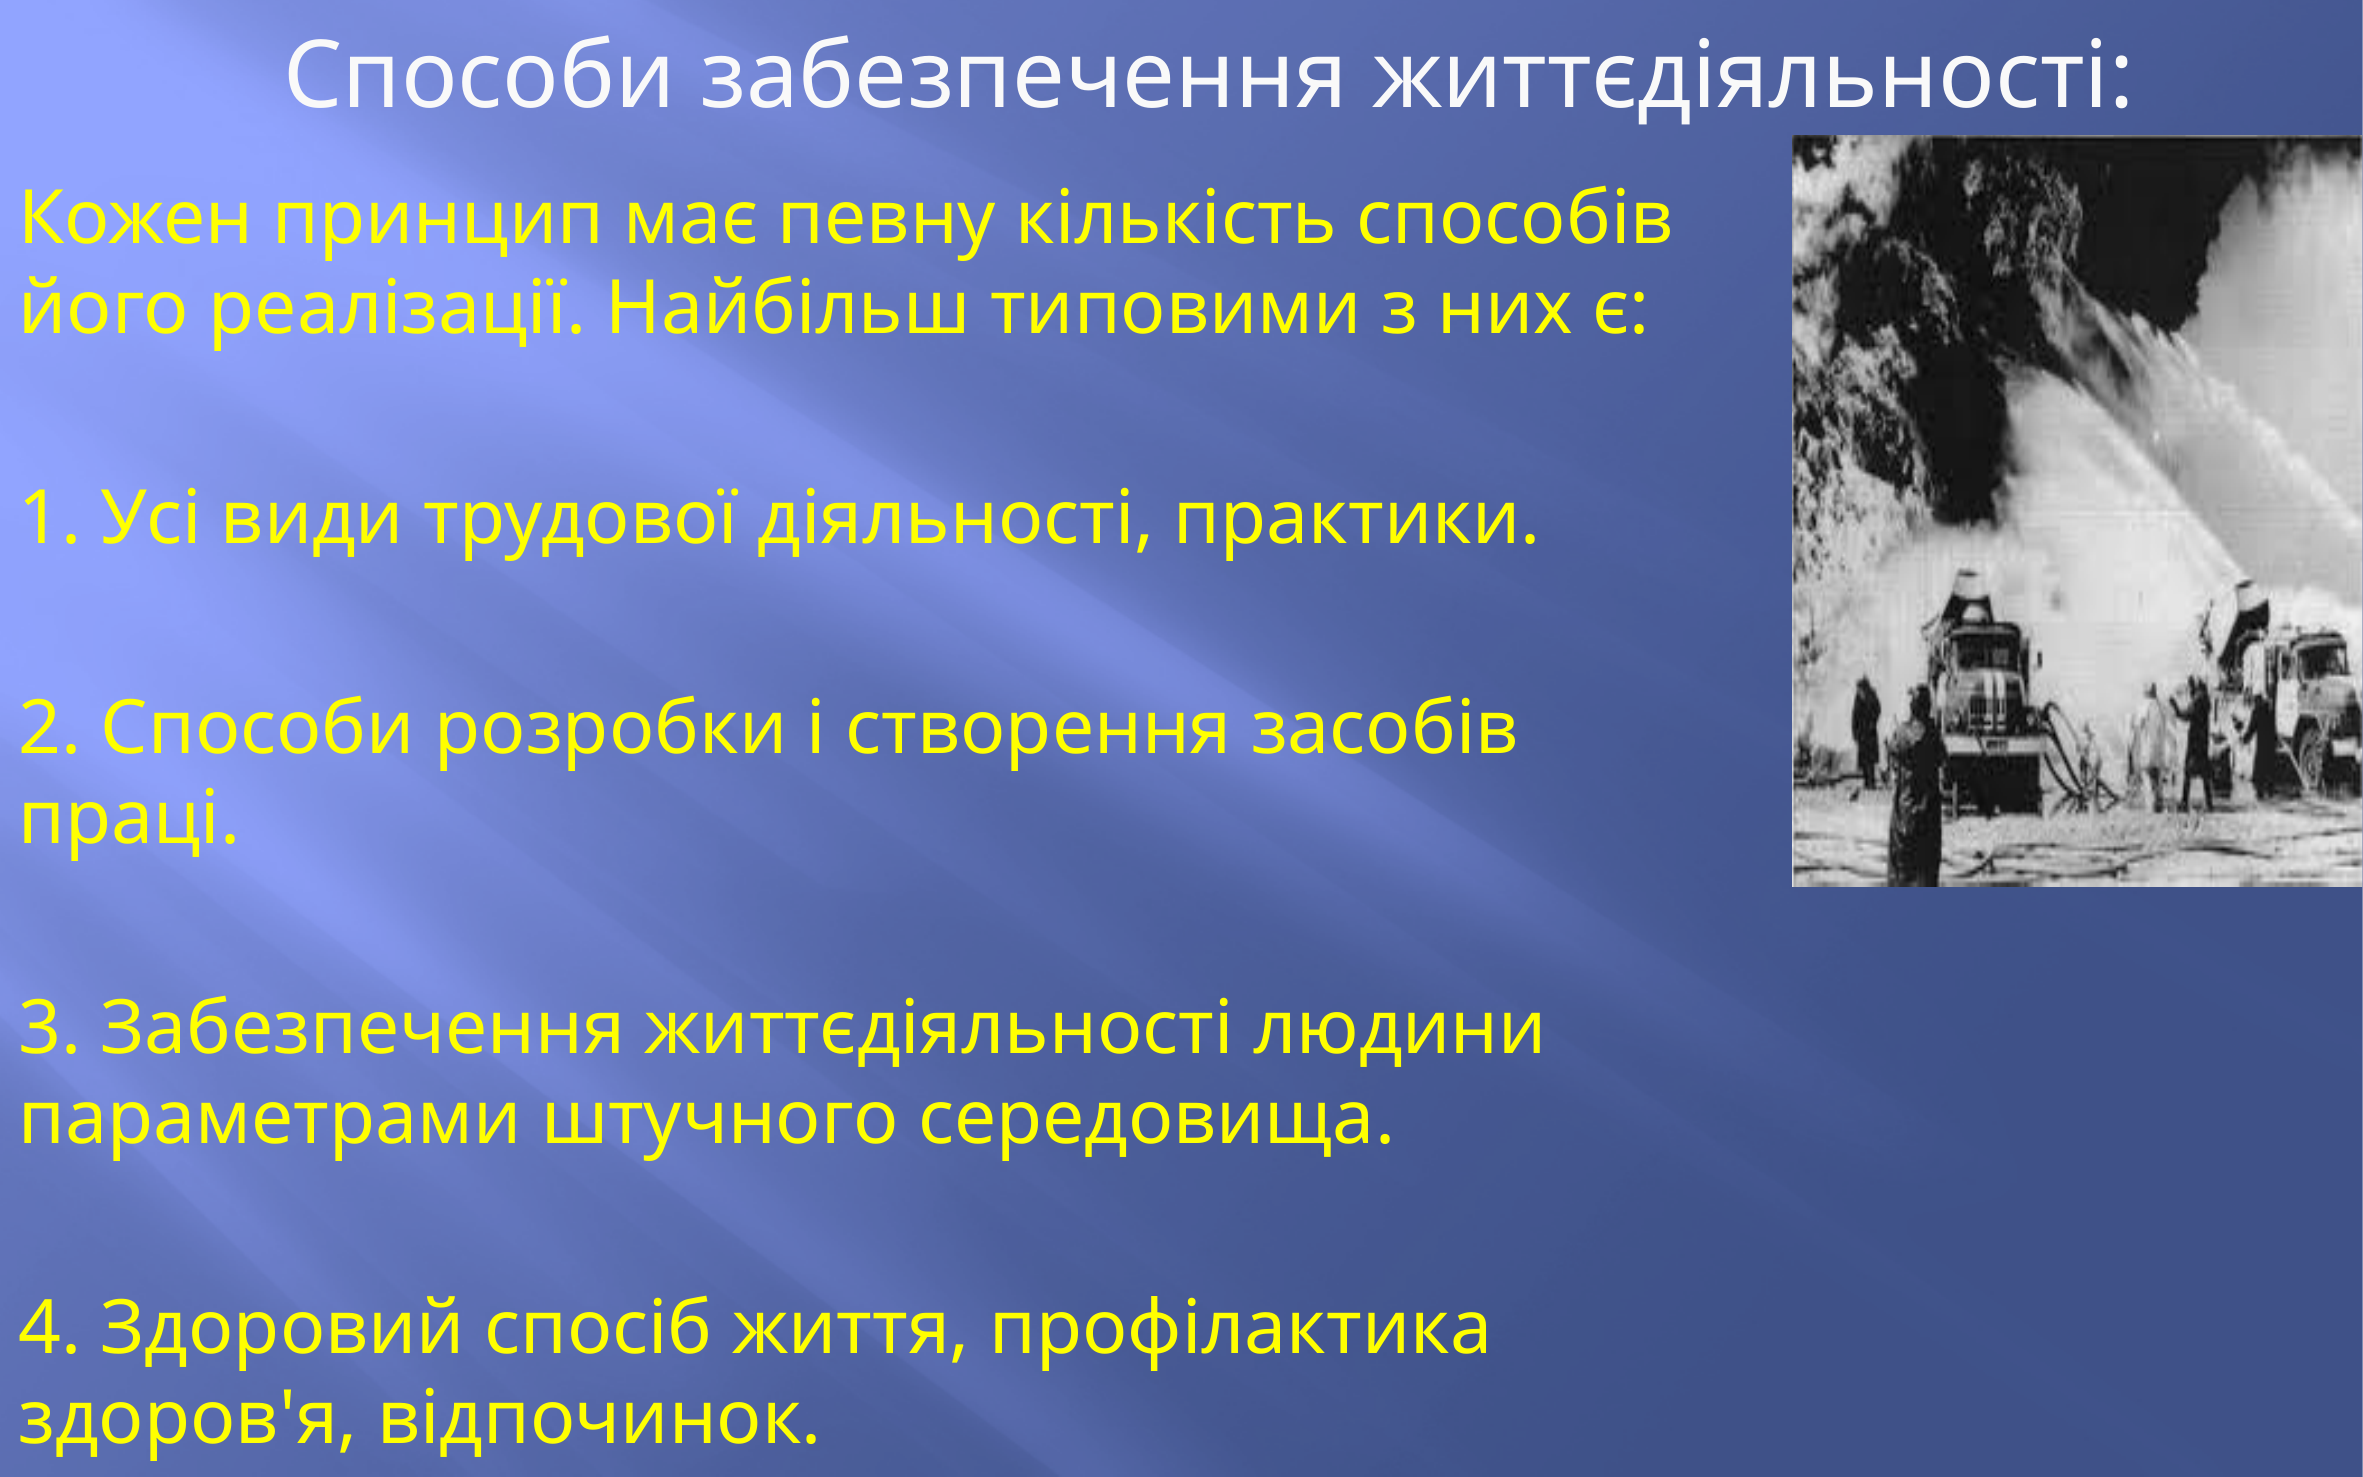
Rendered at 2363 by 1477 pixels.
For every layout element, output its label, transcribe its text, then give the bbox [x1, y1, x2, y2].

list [1792, 135, 2363, 887]
title Способи забезпечення життєдіяльності: [114, 0, 2304, 136]
list Кожен принцип має певну кількість способів його реалізації. Найбільш типовими з них є: 1. Усі види трудової діяльності, практики. 2. Способи розробки і створення засобів праці. 3. Забезпечення життєдіяльності людини параметрами штучного середовища. 4. Здоровий спосіб життя, профілактика здоров'я, відпочинок. [0, 159, 1717, 1477]
